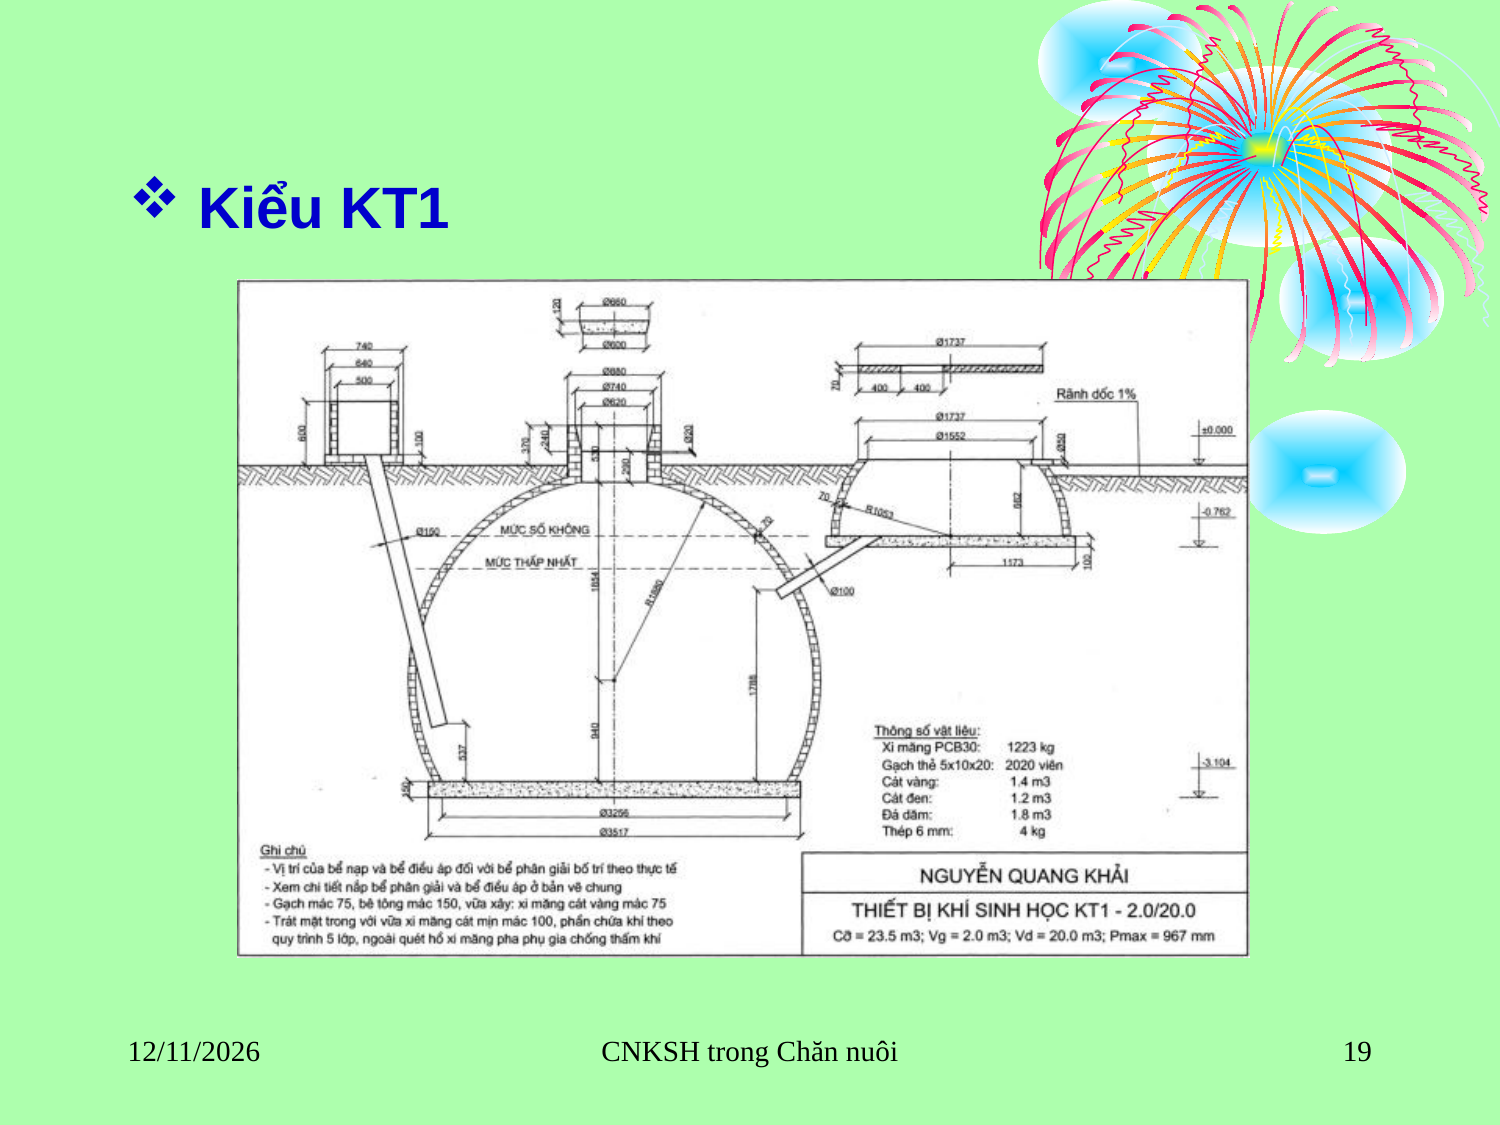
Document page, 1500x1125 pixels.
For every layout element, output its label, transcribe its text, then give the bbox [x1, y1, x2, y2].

footer CNKSH trong Chăn nuôi [512, 1024, 988, 1101]
slide_number 19 [1074, 1024, 1388, 1101]
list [237, 279, 1251, 958]
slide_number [112, 1024, 426, 1101]
text_box Kiểu KT1 [113, 162, 466, 248]
